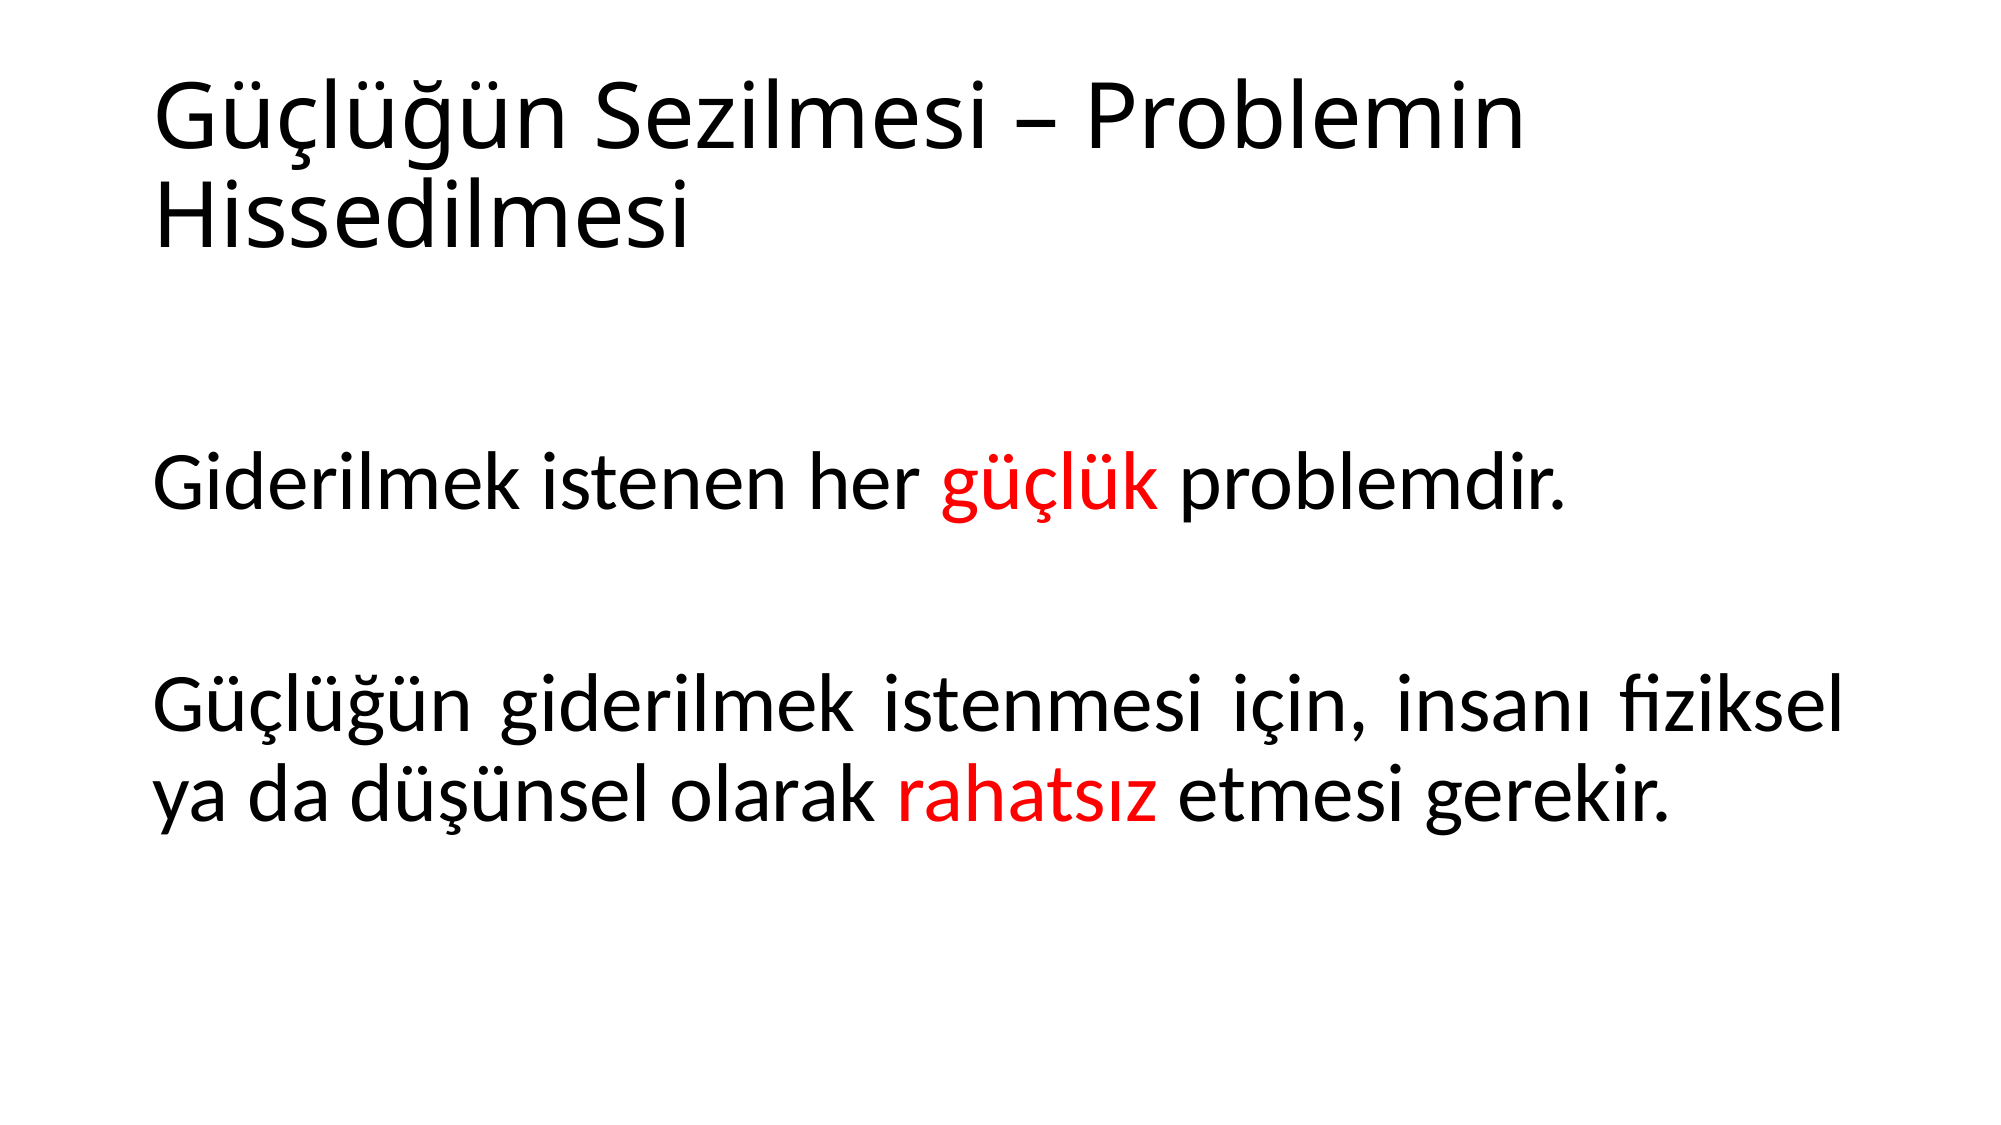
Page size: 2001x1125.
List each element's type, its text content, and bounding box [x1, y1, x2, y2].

title Güçlüğün Sezilmesi – Problemin Hissedilmesi [137, 59, 1863, 278]
list Giderilmek istenen her güçlük problemdir. Güçlüğün giderilmek istenmesi için, insanı fiziksel ya da düşünsel olarak rahatsız etmesi gerekir. [137, 299, 1863, 1014]
